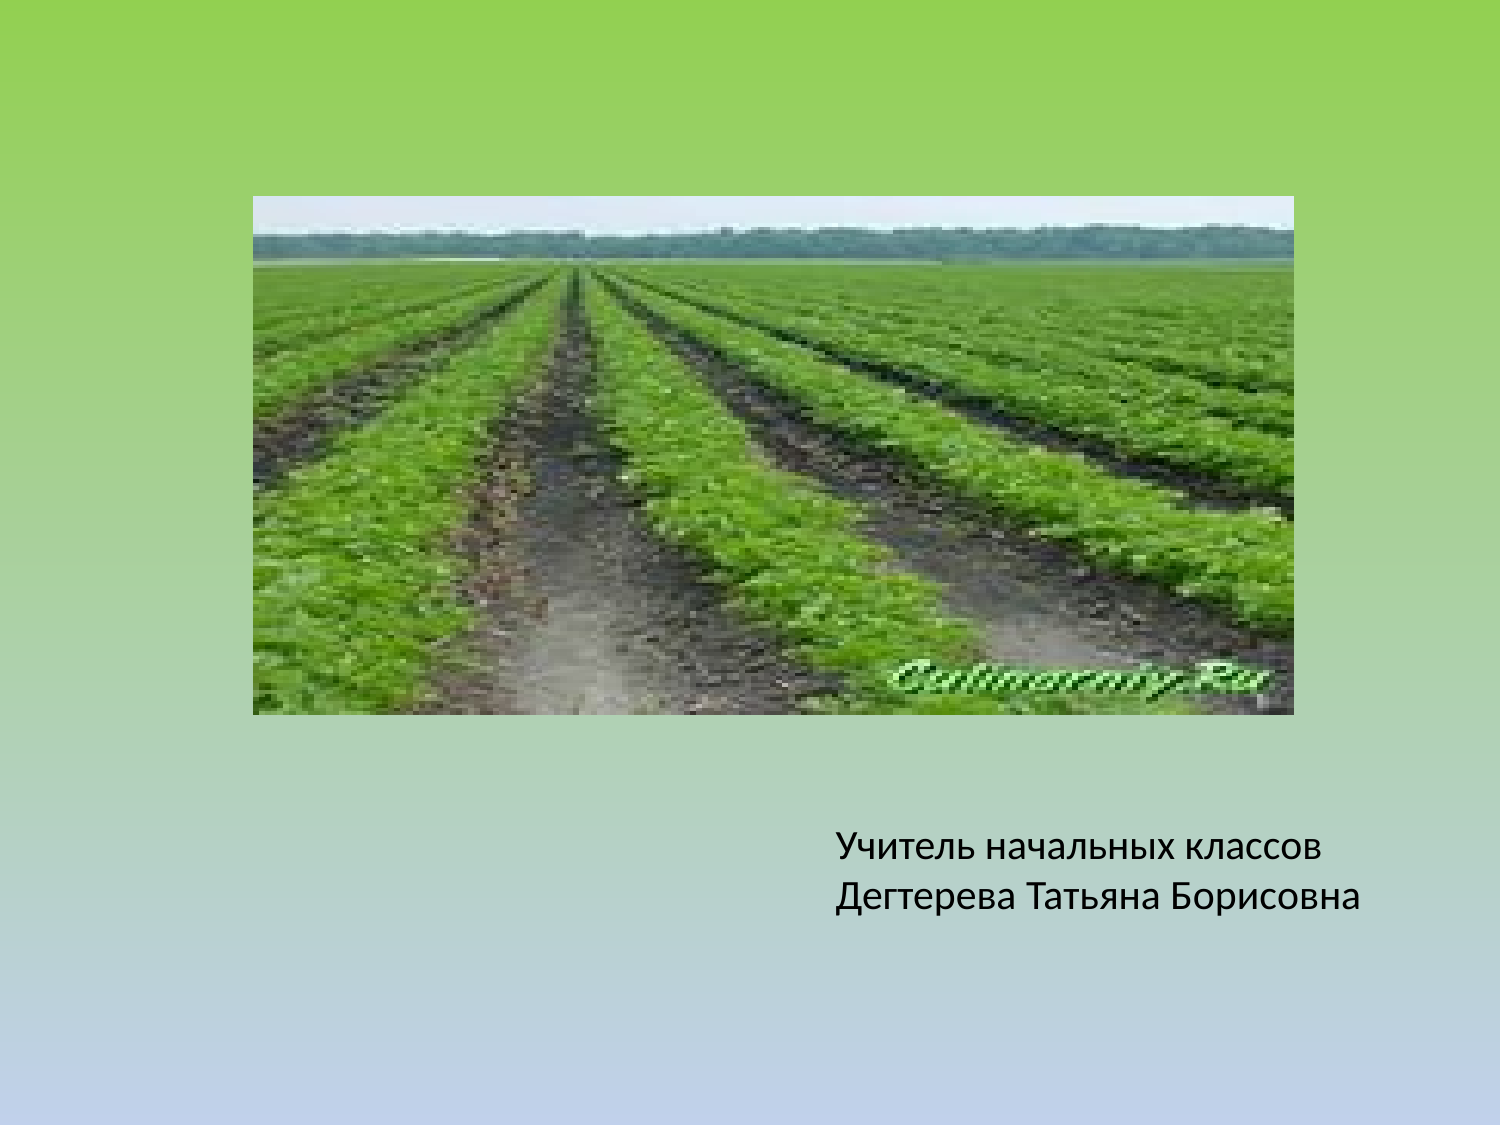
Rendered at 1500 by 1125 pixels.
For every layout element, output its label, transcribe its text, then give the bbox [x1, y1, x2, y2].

picture [253, 196, 1294, 716]
text_box Учитель начальных классов Дегтерева Татьяна Борисовна [820, 810, 1447, 926]
